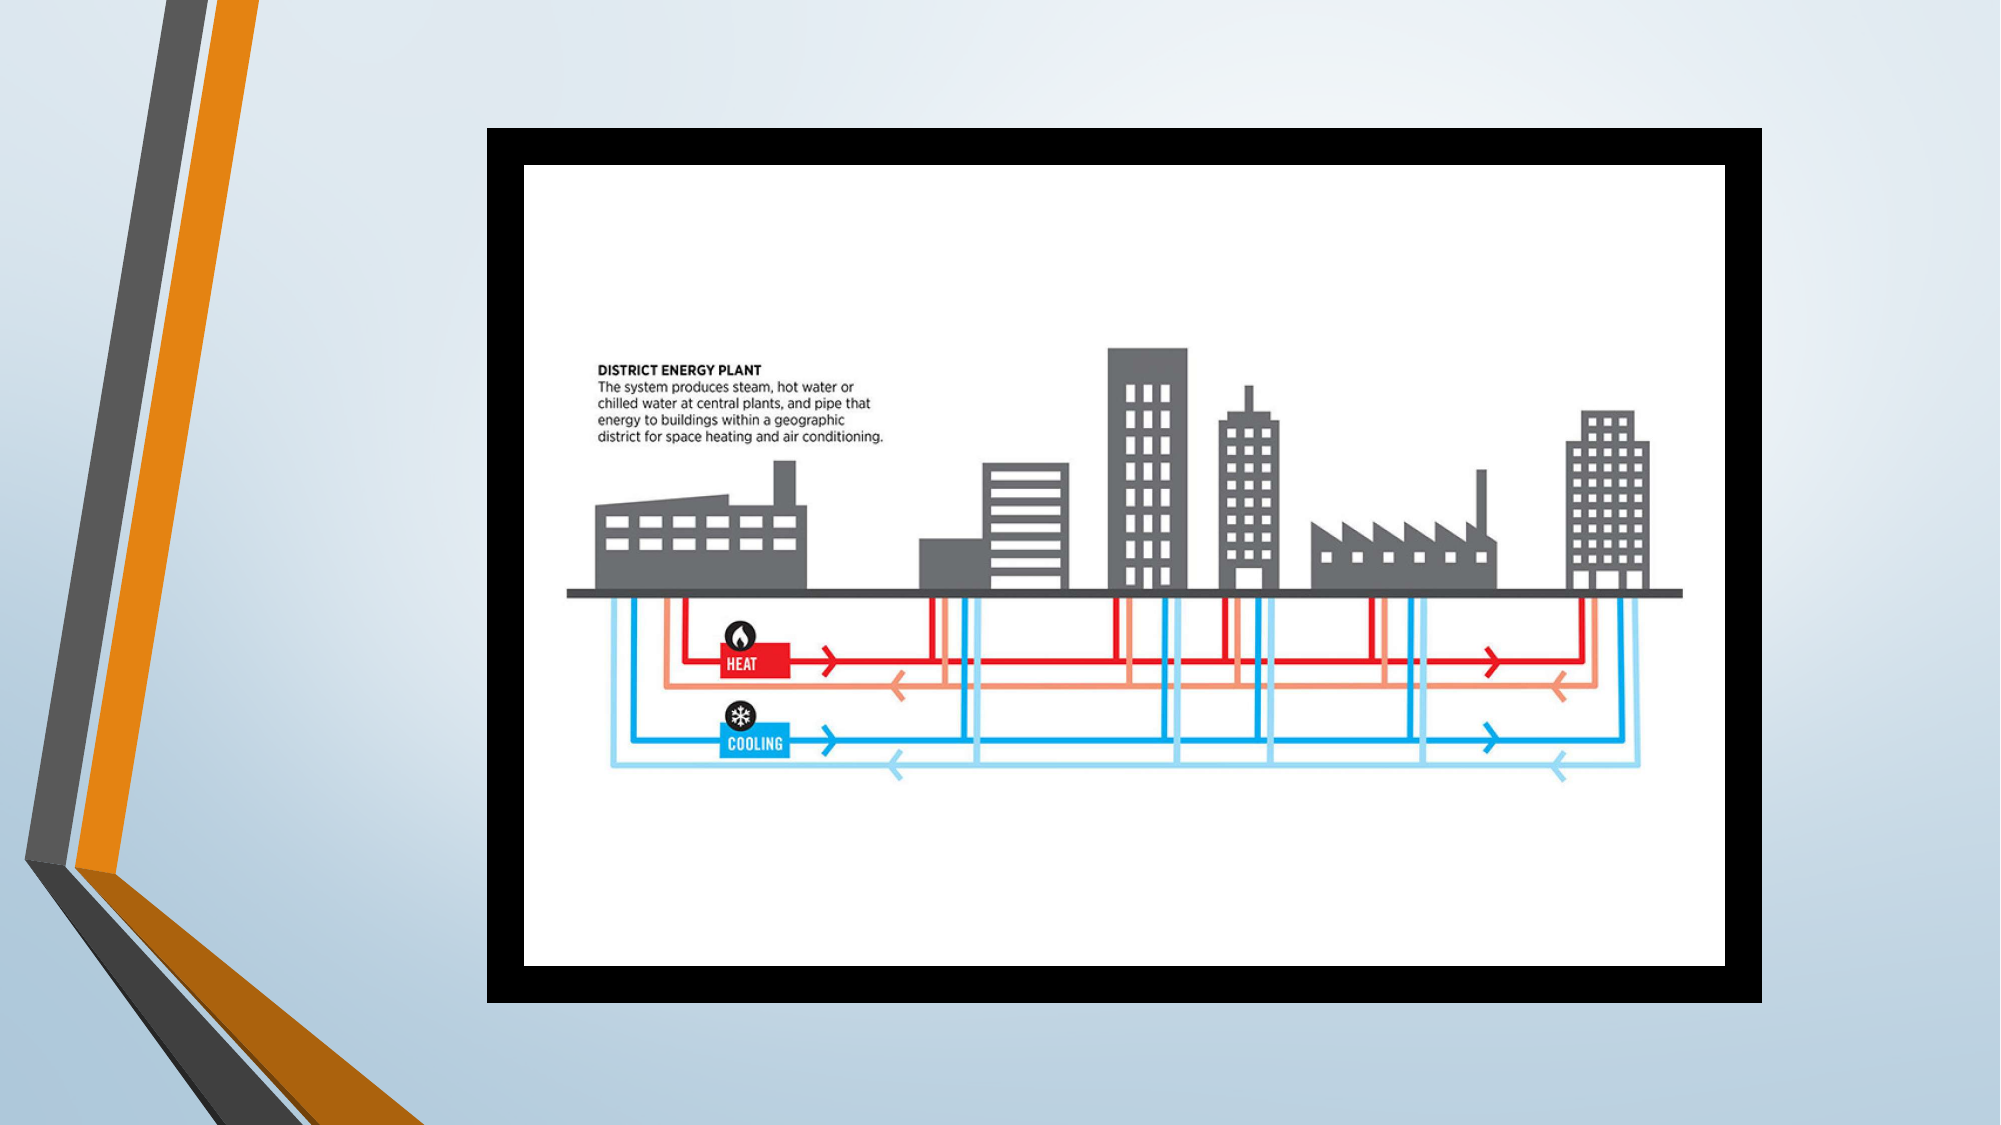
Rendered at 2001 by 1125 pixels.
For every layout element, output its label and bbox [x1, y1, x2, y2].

picture [523, 164, 1726, 966]
